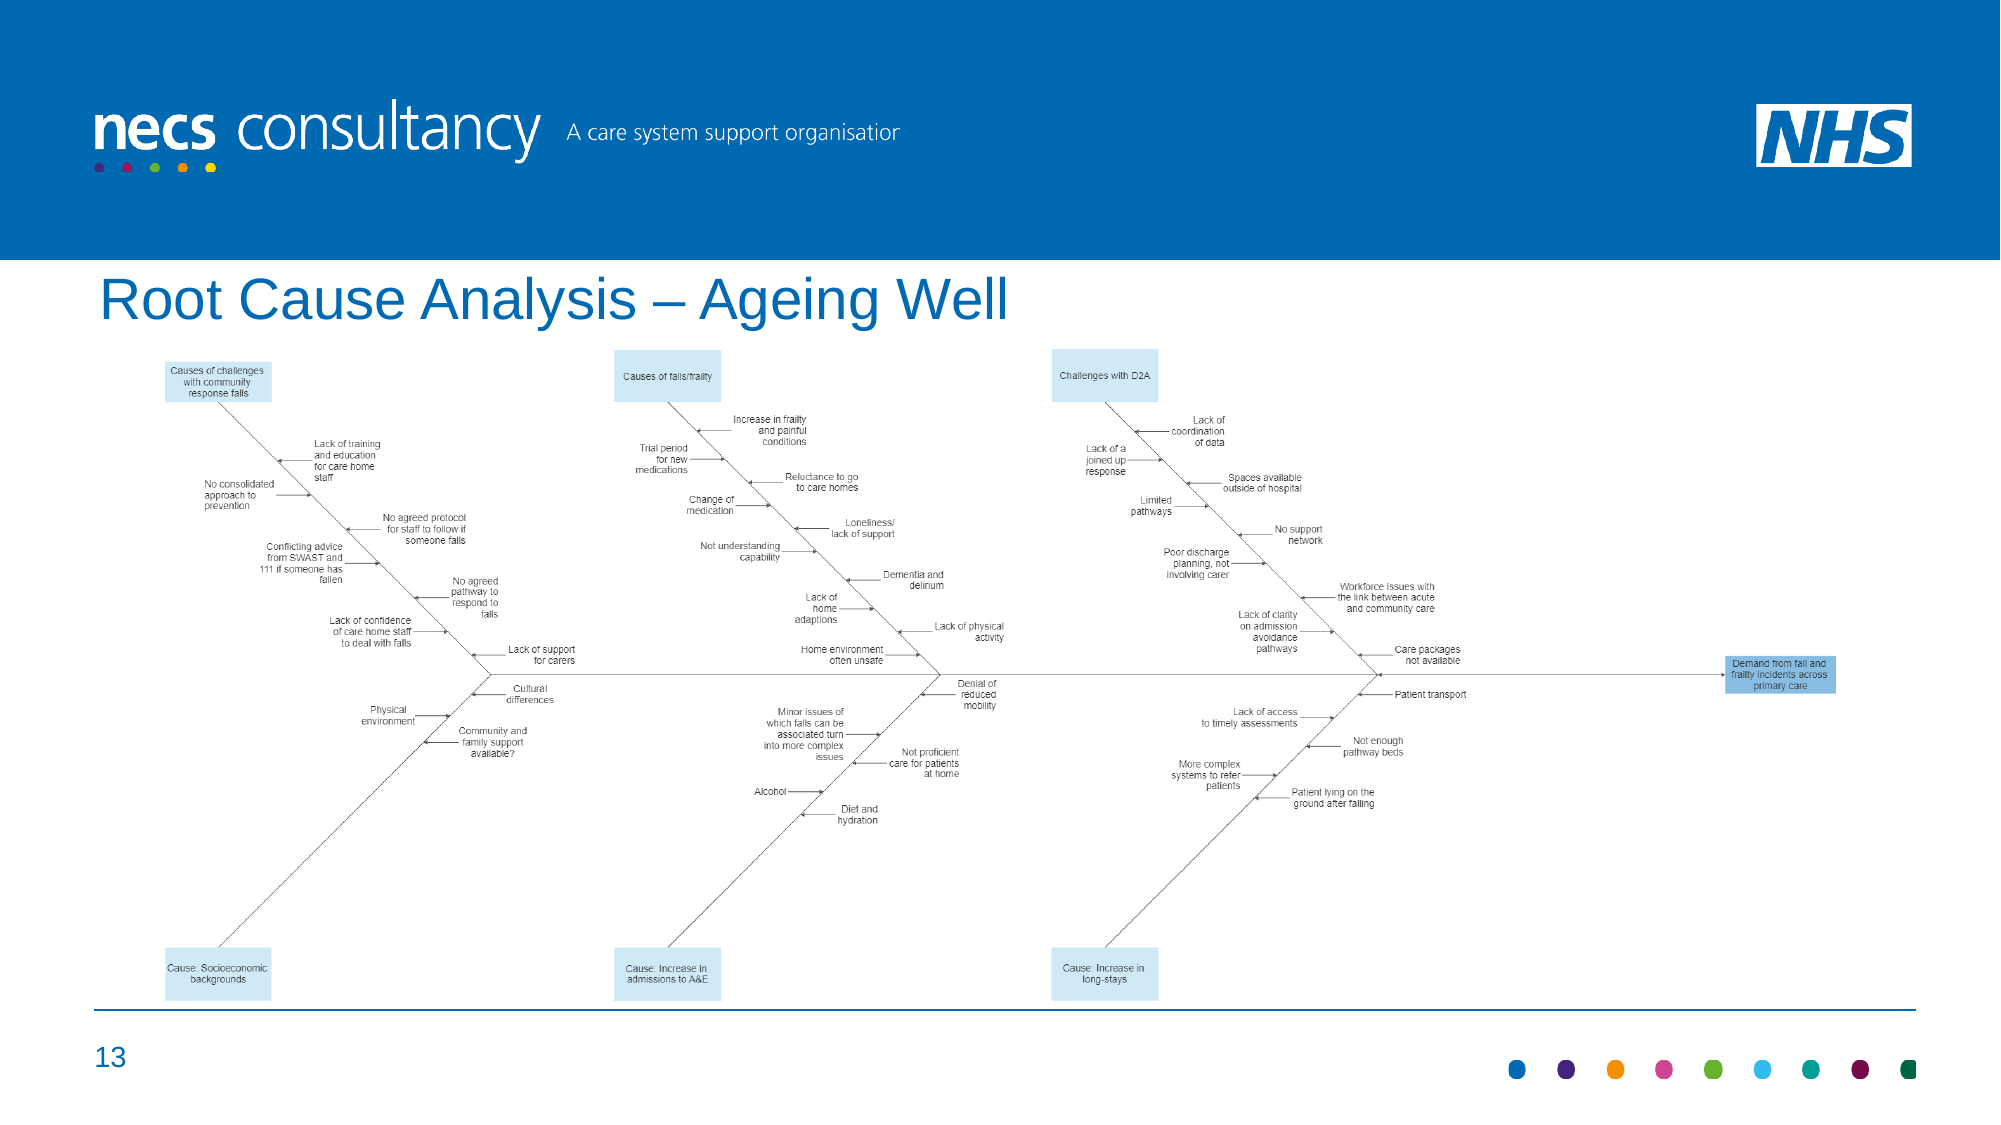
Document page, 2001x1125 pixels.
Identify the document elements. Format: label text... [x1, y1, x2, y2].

picture [156, 340, 1844, 1009]
list Root Cause Analysis – Ageing Well [99, 269, 1444, 330]
